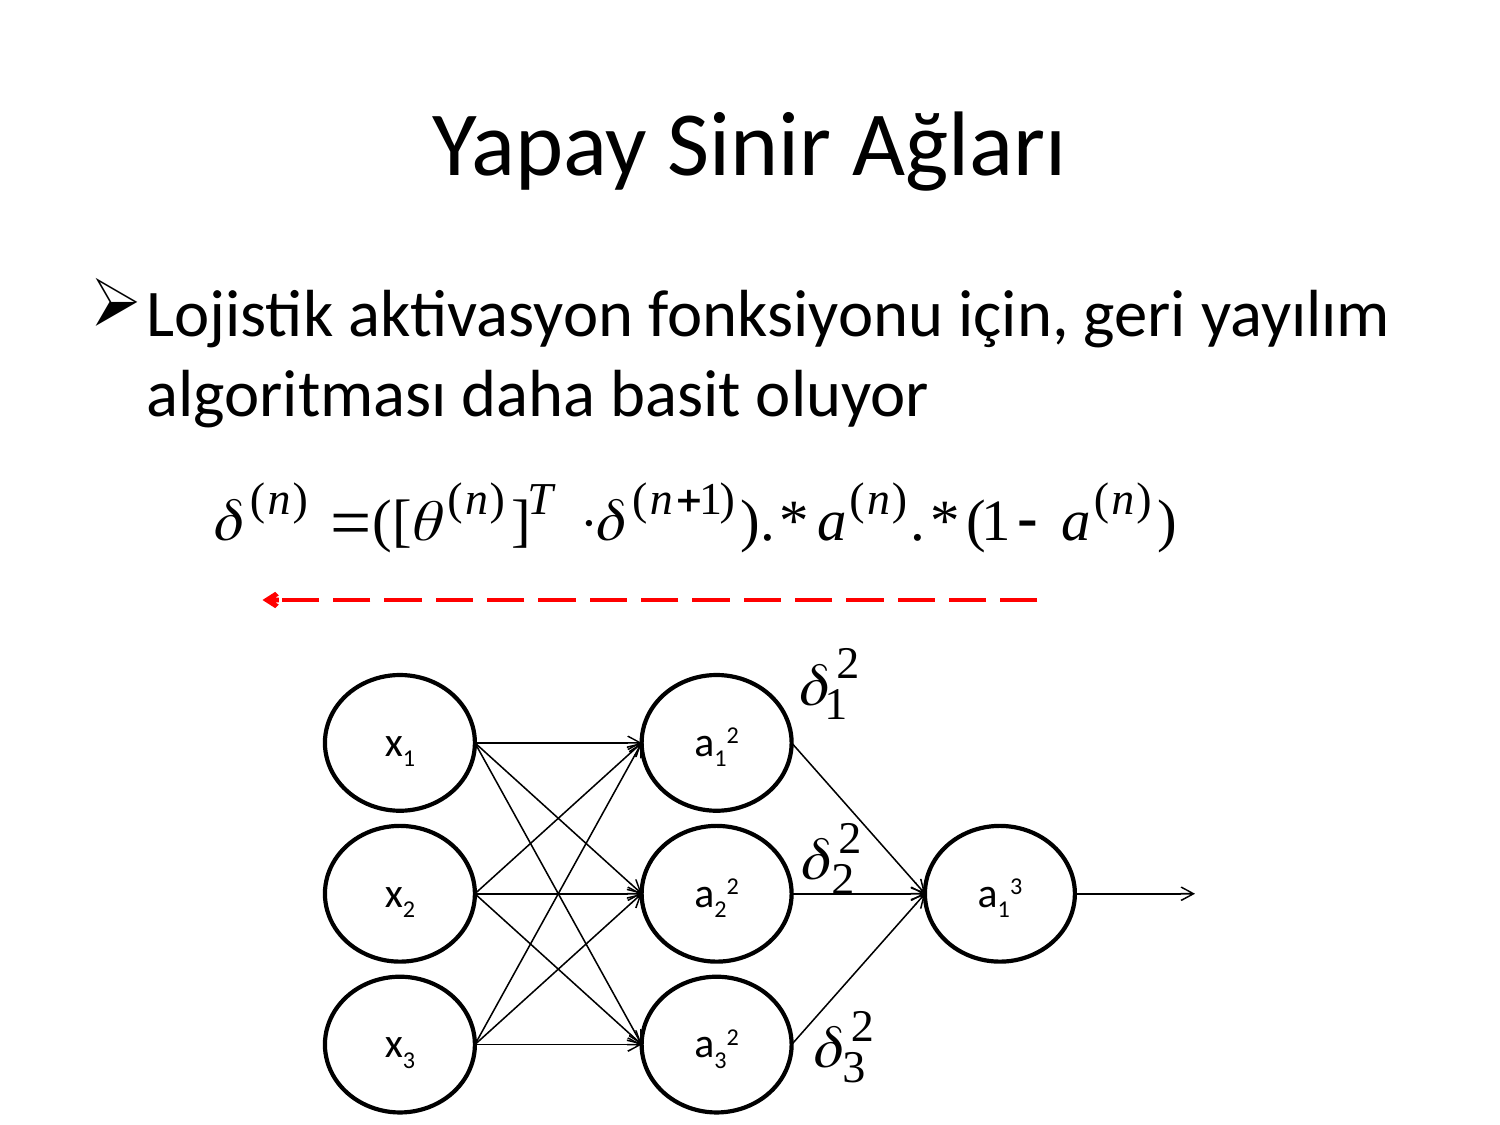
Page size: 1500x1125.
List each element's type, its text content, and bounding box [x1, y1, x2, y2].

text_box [324, 674, 1196, 1113]
title Yapay Sinir Ağları [75, 45, 1425, 233]
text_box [201, 462, 1193, 567]
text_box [787, 626, 874, 738]
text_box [789, 801, 876, 913]
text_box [801, 989, 888, 1101]
list Lojistik aktivasyon fonksiyonu için, geri yayılım algoritması daha basit oluyor [75, 262, 1425, 1063]
